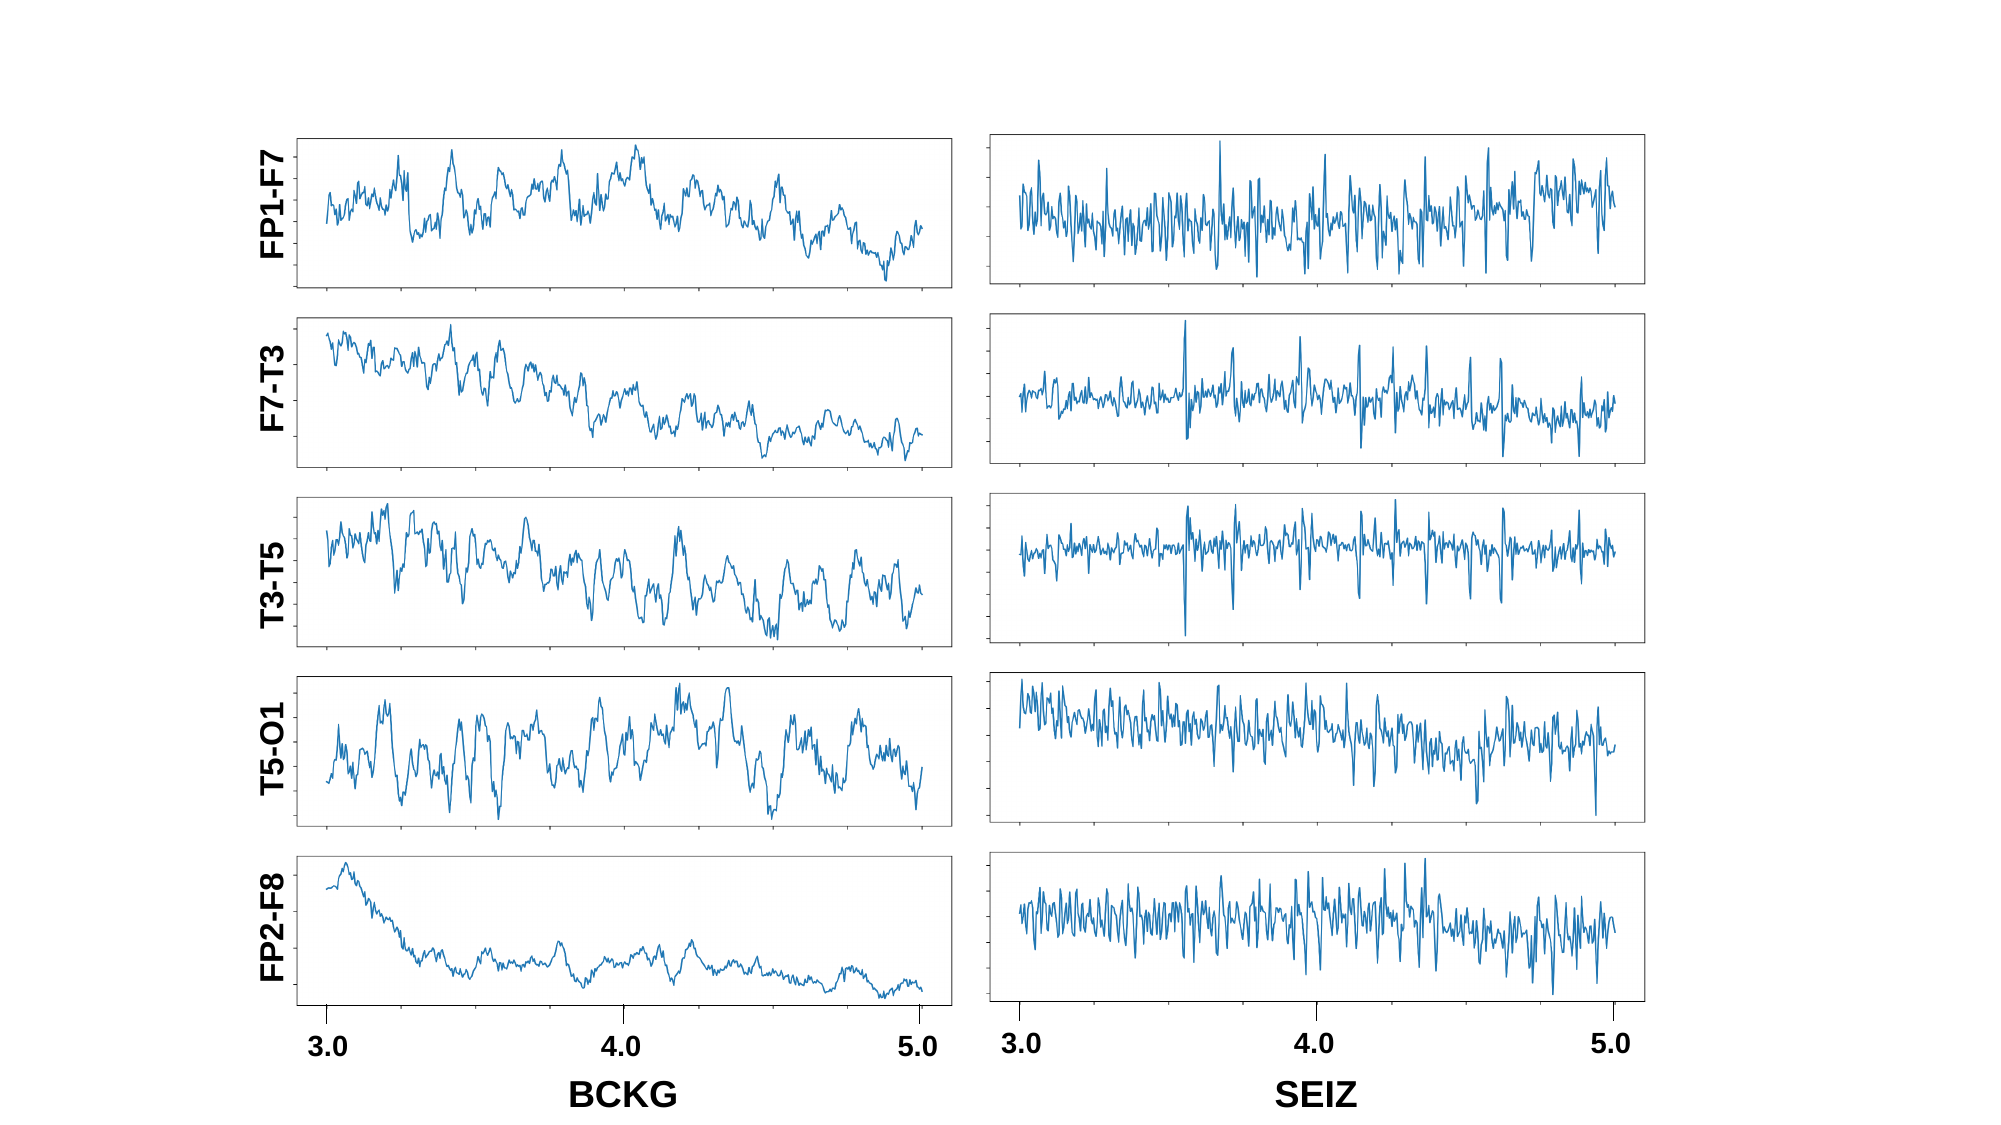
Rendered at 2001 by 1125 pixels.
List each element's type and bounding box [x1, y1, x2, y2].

text_box [246, 0, 1729, 1124]
